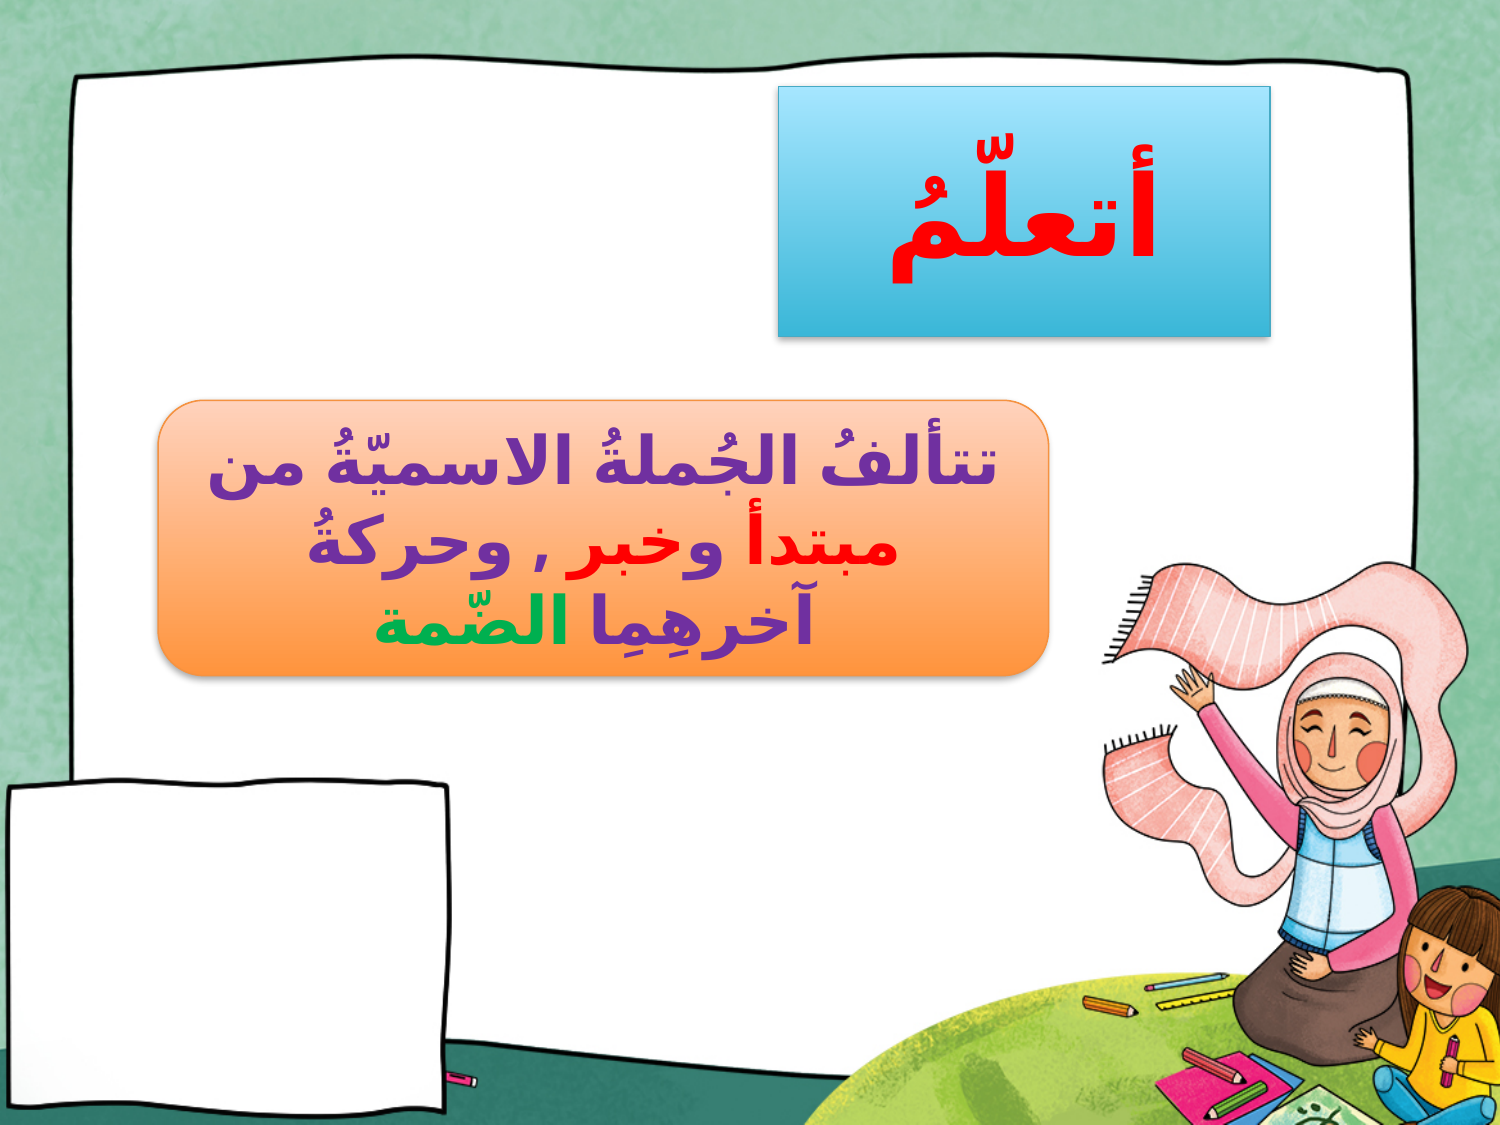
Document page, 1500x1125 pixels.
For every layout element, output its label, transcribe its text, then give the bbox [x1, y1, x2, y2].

picture [0, 0, 1500, 1125]
text_box تتألفُ الجُملةُ الاسميّةُ من مبتدأ وخبر , وحركةُ آخرهِمِا الضّمة [157, 399, 1050, 677]
title أتعلّمُ [778, 86, 1271, 337]
